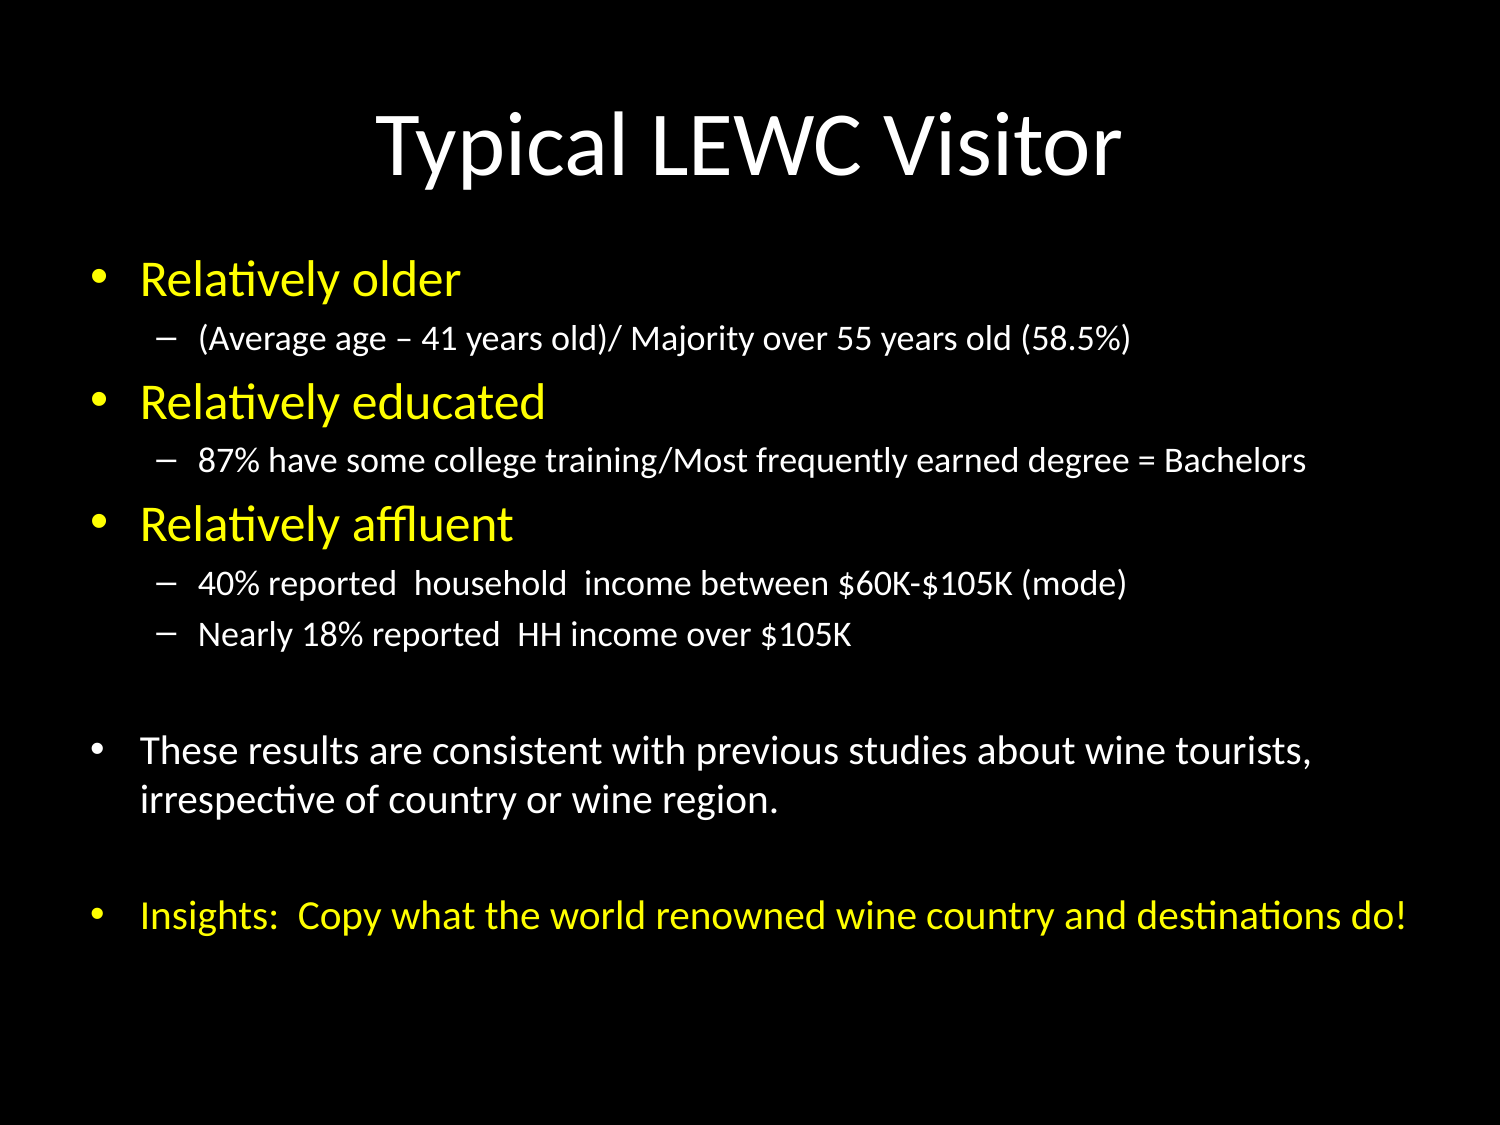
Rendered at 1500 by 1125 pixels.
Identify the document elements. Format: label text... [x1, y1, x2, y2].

list Relatively older (Average age – 41 years old)/ Majority over 55 years old (58.5%) Relatively educated 87% have some college training/Most frequently earned degree = Bachelors Relatively affluent 40% reported household income between $60K-$105K (mode) Nearly 18% reported HH income over $105K These results are consistent with previous studies about wine tourists, irrespective of country or wine region. Insights: Copy what the world renowned wine country and destinations do! [75, 237, 1425, 1005]
title Typical LEWC Visitor [75, 45, 1425, 233]
